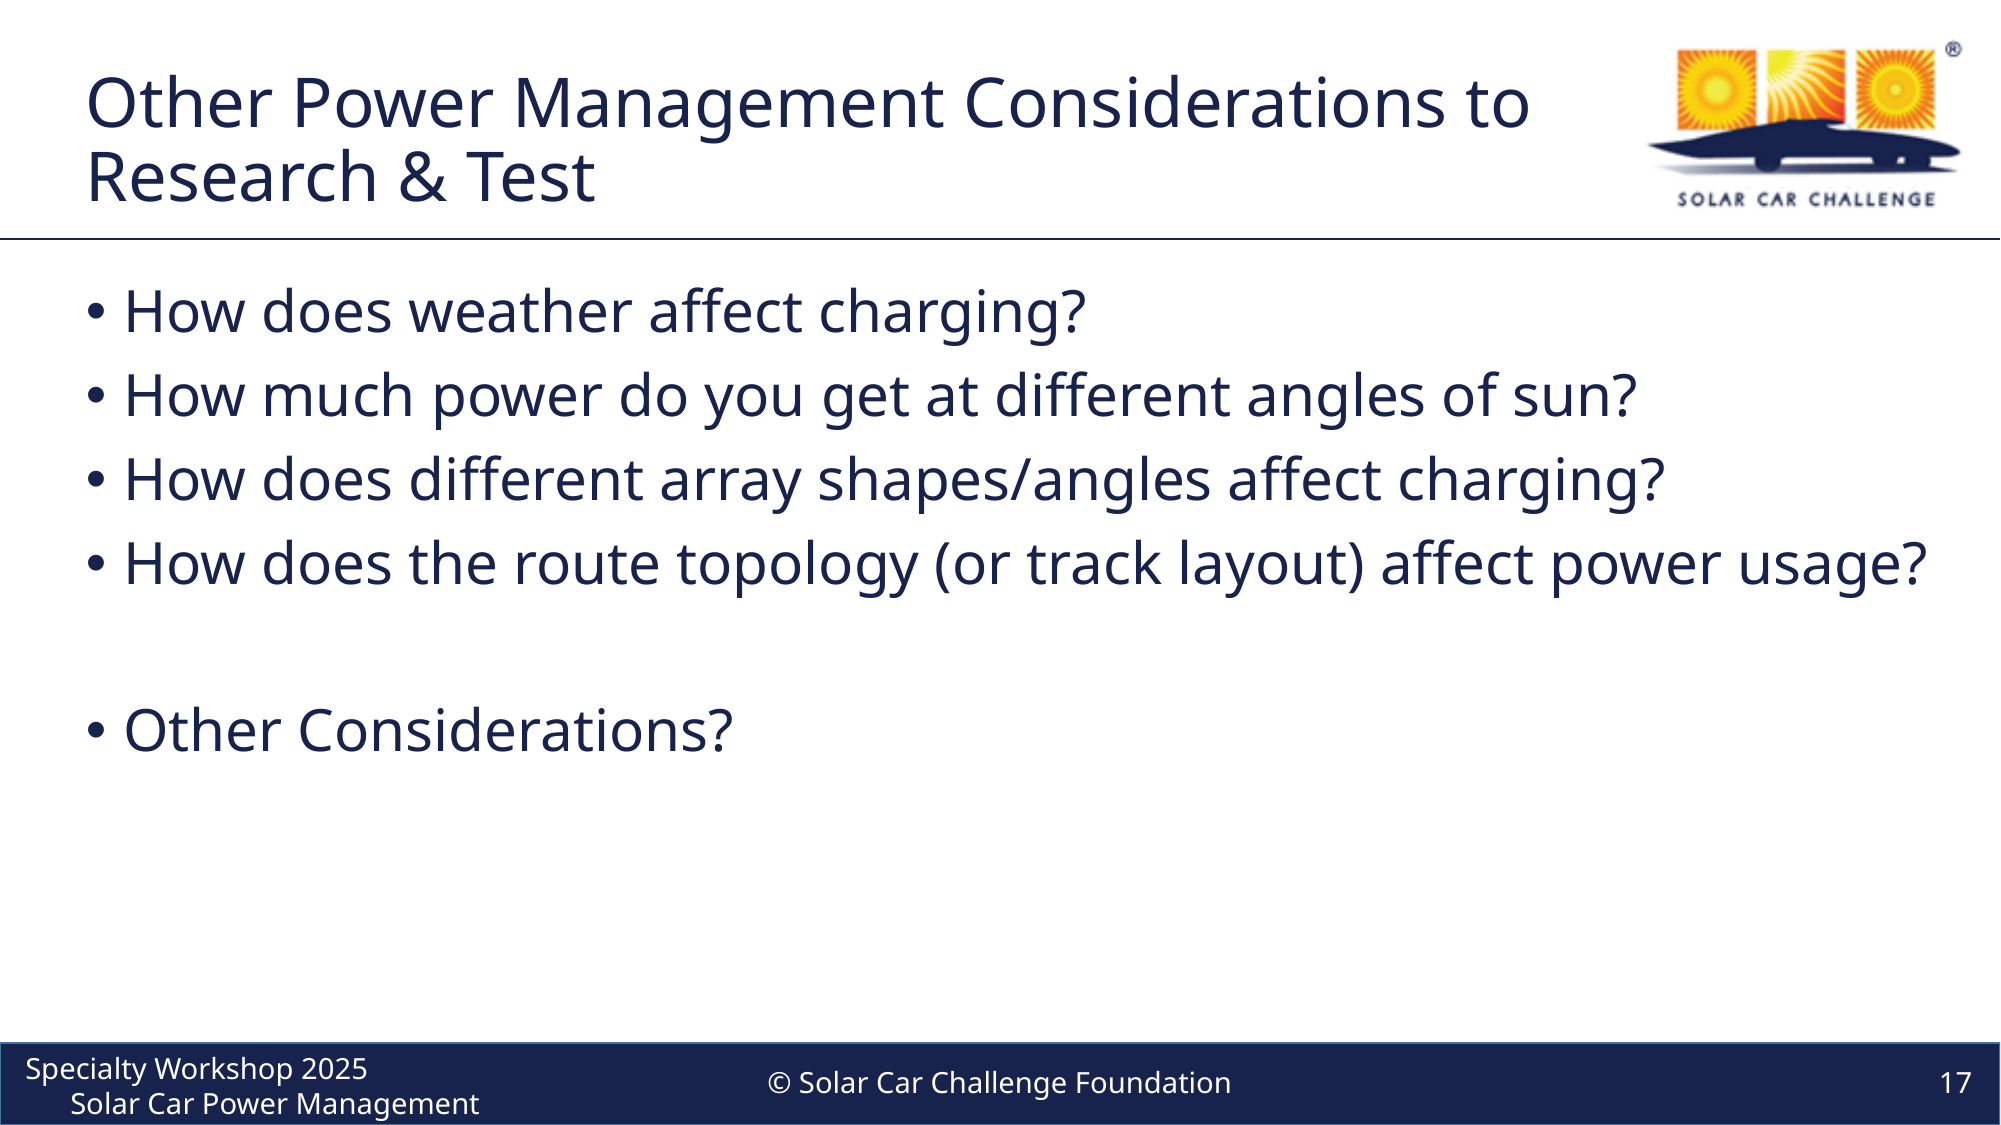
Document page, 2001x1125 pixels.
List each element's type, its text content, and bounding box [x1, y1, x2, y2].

slide_number Specialty Workshop 2025 Solar Car Power Management [10, 1055, 519, 1116]
picture [1637, 30, 1971, 225]
footer © Solar Car Challenge Foundation [662, 1054, 1338, 1114]
title Other Power Management Considerations to Research & Test [70, 59, 1619, 225]
list How does weather affect charging? How much power do you get at different angles of sun? How does different array shapes/angles affect charging? How does the route topology (or track layout) affect power usage? Other Considerations? [70, 275, 1944, 1014]
slide_number 17 [1537, 1054, 1988, 1114]
